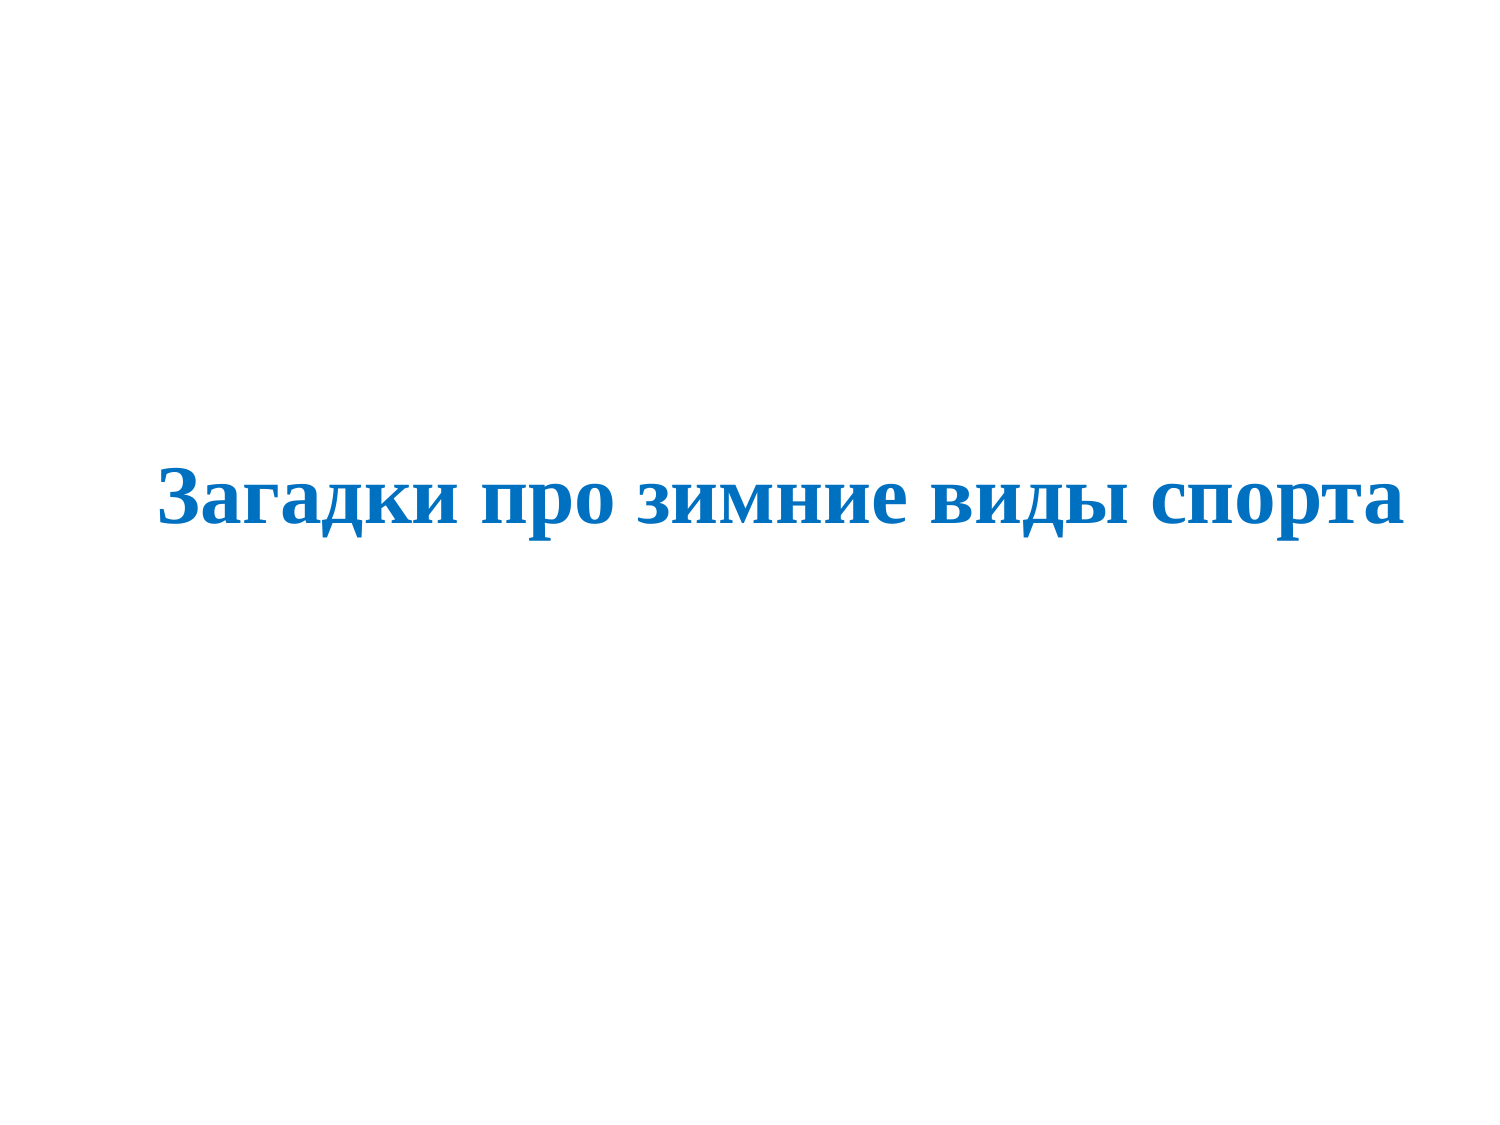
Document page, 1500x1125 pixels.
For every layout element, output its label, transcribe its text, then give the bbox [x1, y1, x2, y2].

text_box Загадки про зимние виды спорта [142, 432, 1421, 548]
